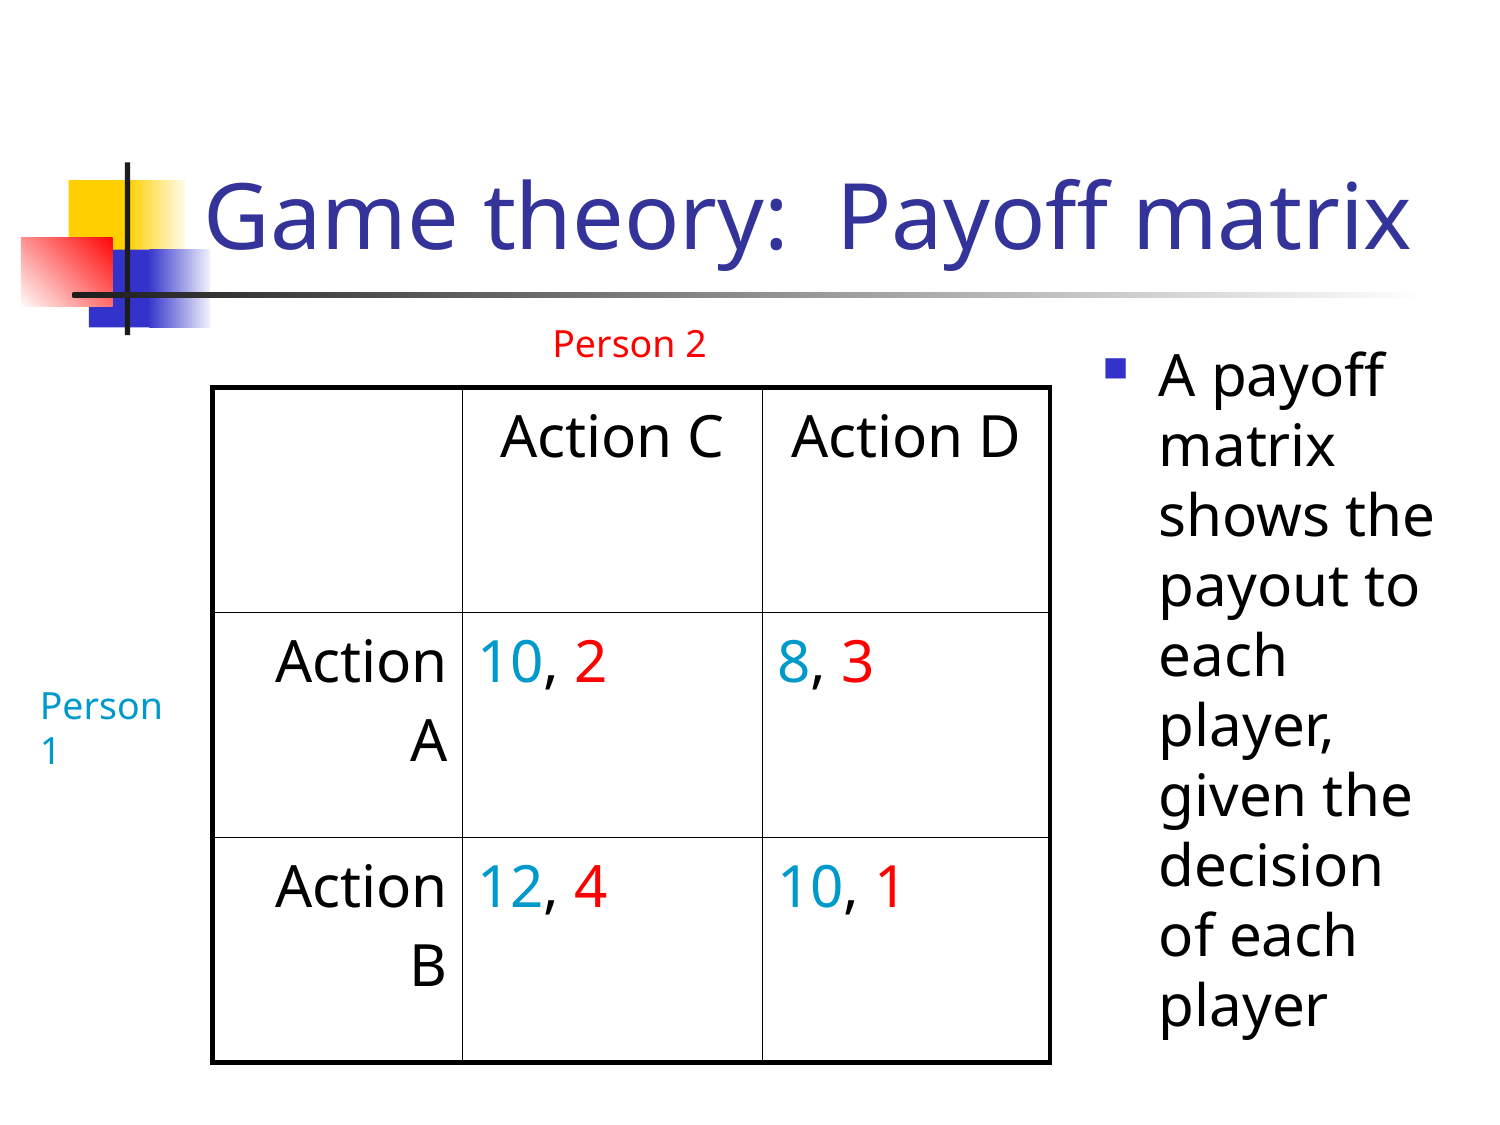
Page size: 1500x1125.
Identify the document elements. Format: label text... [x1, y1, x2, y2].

title Game theory: Payoff matrix [188, 35, 1468, 275]
table_cell 12, 4 [463, 838, 762, 1060]
table_cell Action A [215, 613, 462, 837]
text_box Person 1 [24, 674, 200, 780]
table_header Action D [763, 390, 1048, 612]
table_cell 8, 3 [763, 613, 1048, 837]
text_box Person 2 [537, 312, 1000, 373]
table_cell 10, 1 [763, 838, 1048, 1060]
table_cell Action B [215, 838, 462, 1060]
table_header [215, 390, 462, 612]
list A payoff matrix shows the payout to each player, given the decision of each player [1087, 331, 1469, 1063]
table_header Action C [463, 390, 762, 612]
table_cell 10, 2 [463, 613, 762, 837]
